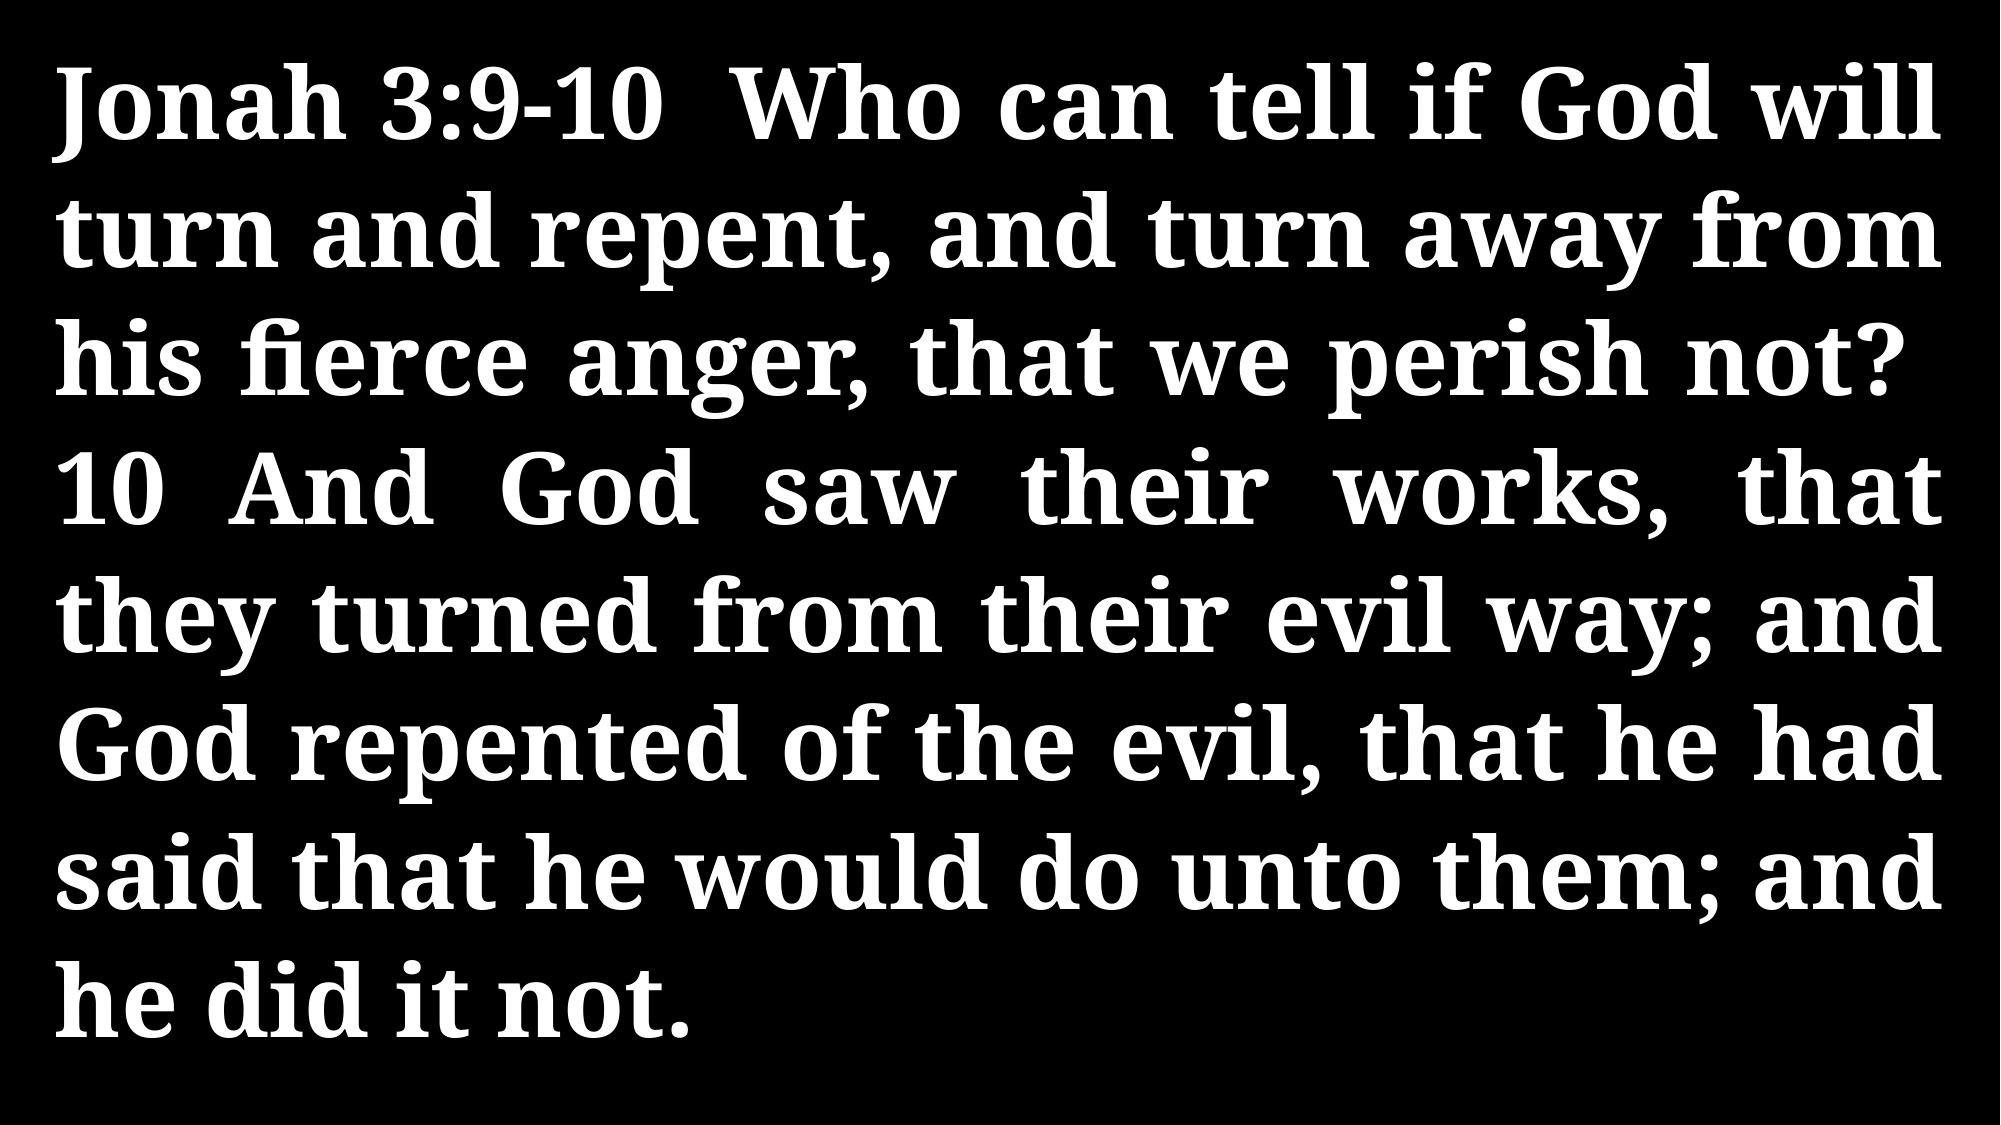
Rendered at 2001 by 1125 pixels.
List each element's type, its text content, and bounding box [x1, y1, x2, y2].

text_box Jonah 3:9-10 Who can tell if God will turn and repent, and turn away from his fierce anger, that we perish not? 10 And God saw their works, that they turned from their evil way; and God repented of the evil, that he had said that he would do unto them; and he did it not. [39, 23, 1961, 1065]
